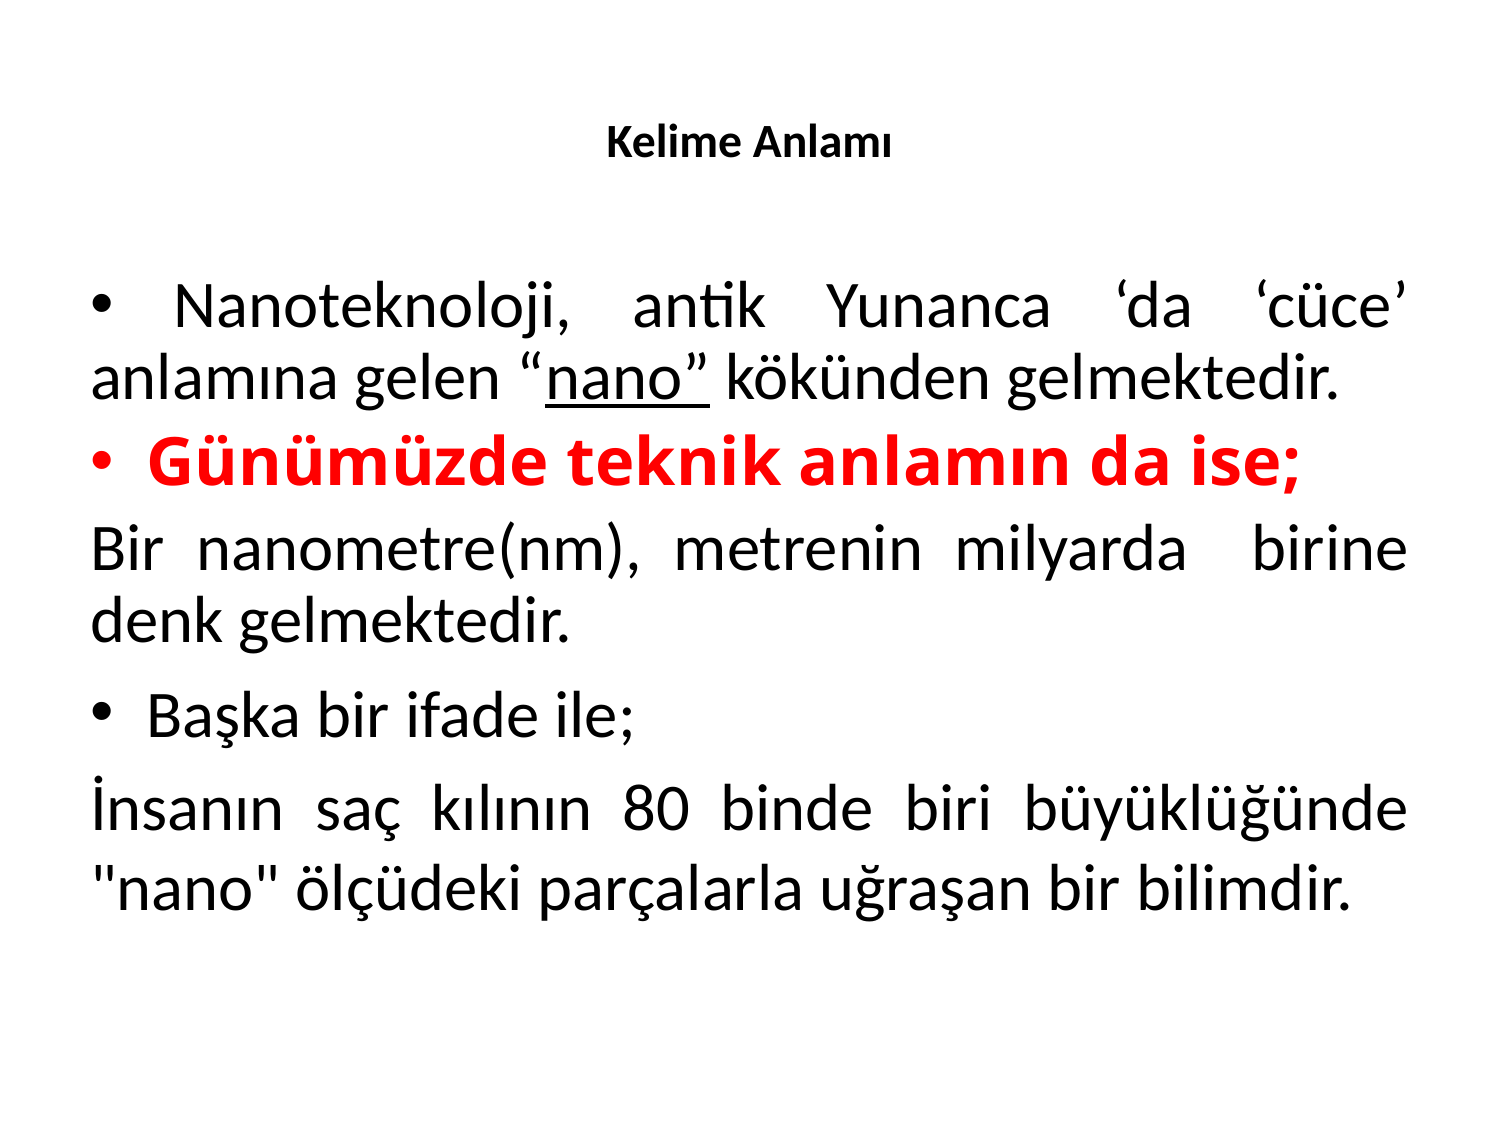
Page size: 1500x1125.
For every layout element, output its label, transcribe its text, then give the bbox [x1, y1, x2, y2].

list Nanoteknoloji, antik Yunanca ‘da ‘cüce’ anlamına gelen “nano” kökünden gelmektedir. Günümüzde teknik anlamın da ise; Bir nanometre(nm), metrenin milyarda birine denk gelmektedir. Başka bir ifade ile; İnsanın saç kılının 80 binde biri büyüklüğünde "nano" ölçüdeki parçalarla uğraşan bir bilimdir. [75, 262, 1425, 1005]
title Kelime Anlamı [75, 45, 1425, 233]
